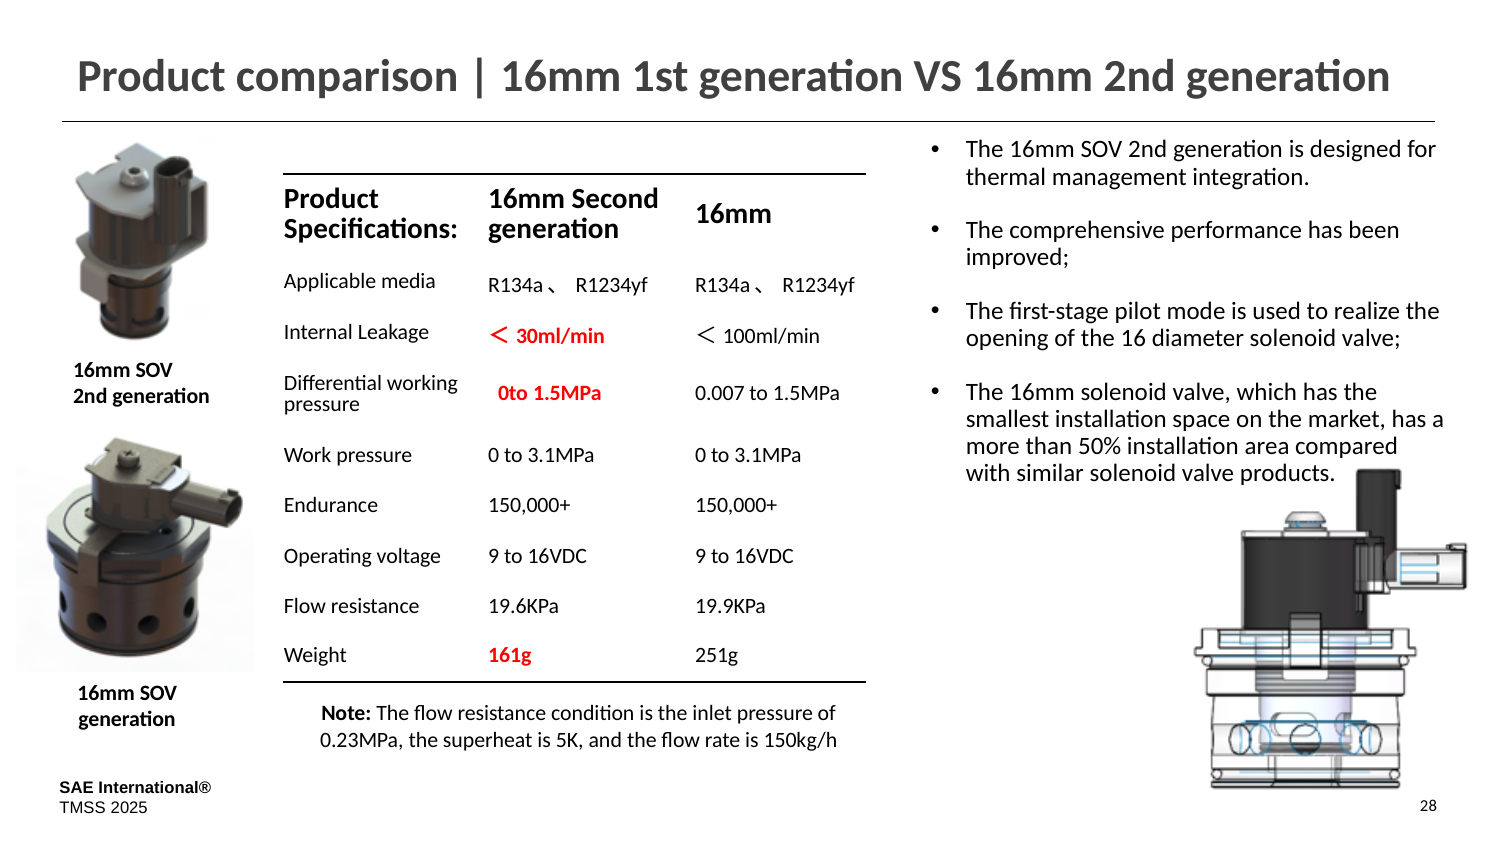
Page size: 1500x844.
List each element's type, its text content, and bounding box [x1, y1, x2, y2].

table_cell 161g [487, 631, 694, 681]
table_cell 19.9KPa [694, 583, 866, 631]
text_box The 16mm SOV 2nd generation is designed for thermal management integration. The comprehensive performance has been improved; The first-stage pilot mode is used to realize the opening of the 16 diameter solenoid valve; The 16mm solenoid valve, which has the smallest installation space on the market, has a more than 50% installation area compared with similar solenoid valve products. [916, 129, 1463, 494]
table_cell Differential working pressure [283, 359, 487, 431]
table_cell R134a、R1234yf [694, 258, 866, 308]
text_box 16mm SOV 2nd generation [58, 347, 254, 415]
text_box 16mm SOV generation [50, 672, 204, 739]
table_cell 251g [694, 631, 866, 681]
table_header Product Specifications: [283, 175, 487, 258]
table_cell 150,000+ [487, 482, 694, 533]
table_cell Weight [283, 631, 487, 681]
table_cell 9 to 16VDC [694, 533, 866, 583]
table_cell Endurance [283, 482, 487, 533]
table_header 16mm Second generation [487, 175, 694, 258]
table_cell 0 to 3.1MPa [694, 431, 866, 482]
text_box Note: The flow resistance condition is the inlet pressure of 0.23MPa, the superheat is 5K, and the flow rate is 150kg/h [283, 691, 875, 759]
picture [16, 431, 254, 672]
table_cell Work pressure [283, 431, 487, 482]
table_cell 19.6KPa [487, 583, 694, 631]
table_cell 9 to 16VDC [487, 533, 694, 583]
table_cell ＜100ml/min [694, 308, 866, 359]
picture [64, 133, 218, 342]
table_cell Flow resistance [283, 583, 487, 631]
table_cell 0to 1.5MPa [487, 359, 694, 431]
table_cell R134a、R1234yf [487, 258, 694, 308]
table_header 16mm [694, 175, 866, 258]
title Product comparison | 16mm 1st generation VS 16mm 2nd generation [62, 44, 1436, 111]
table_cell 150,000+ [694, 482, 866, 533]
table_cell Internal Leakage [283, 308, 487, 359]
table_cell Operating voltage [283, 533, 487, 583]
table_cell ＜30ml/min [487, 308, 694, 359]
picture [1186, 463, 1484, 799]
table_cell 0 to 3.1MPa [487, 431, 694, 482]
table_cell 0.007 to 1.5MPa [694, 359, 866, 431]
table_cell Applicable media [283, 258, 487, 308]
